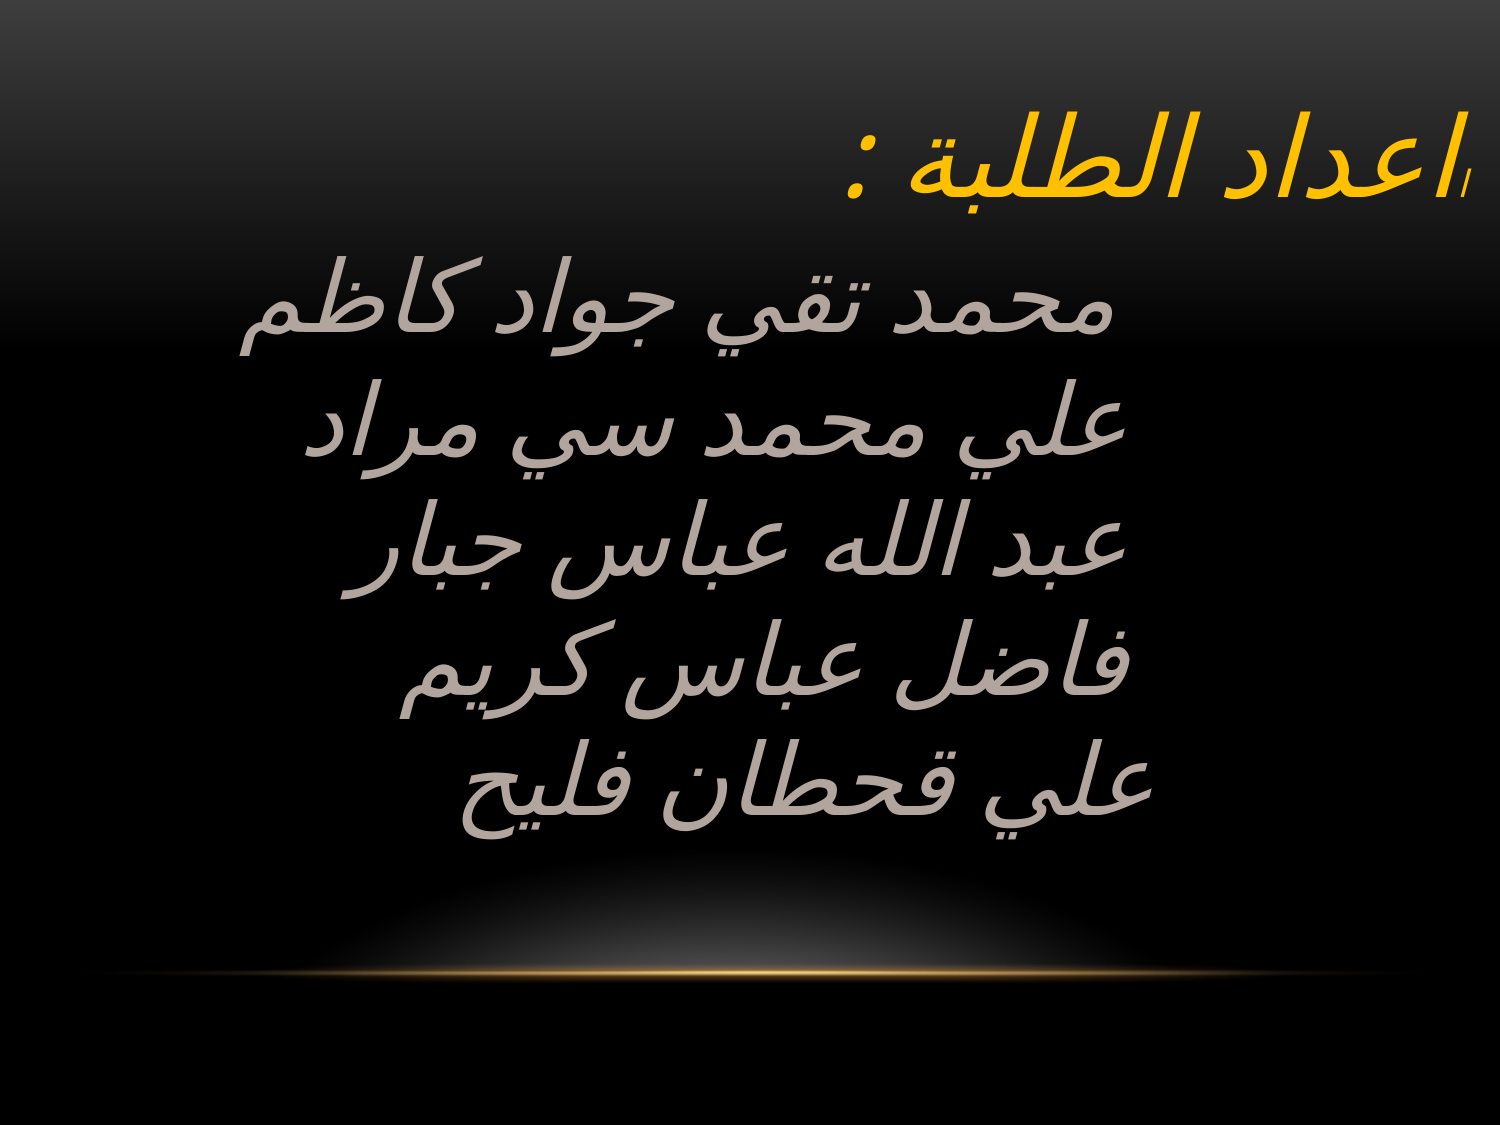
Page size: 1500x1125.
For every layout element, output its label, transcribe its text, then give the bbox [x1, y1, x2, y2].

picture [0, 0, 1500, 1125]
text_box ااعداد الطلبة : محمد تقي جواد كاظم علي محمد سي مراد عبد الله عباس جبار فاضل عباس كريم علي قحطان فليح [76, 77, 1483, 843]
